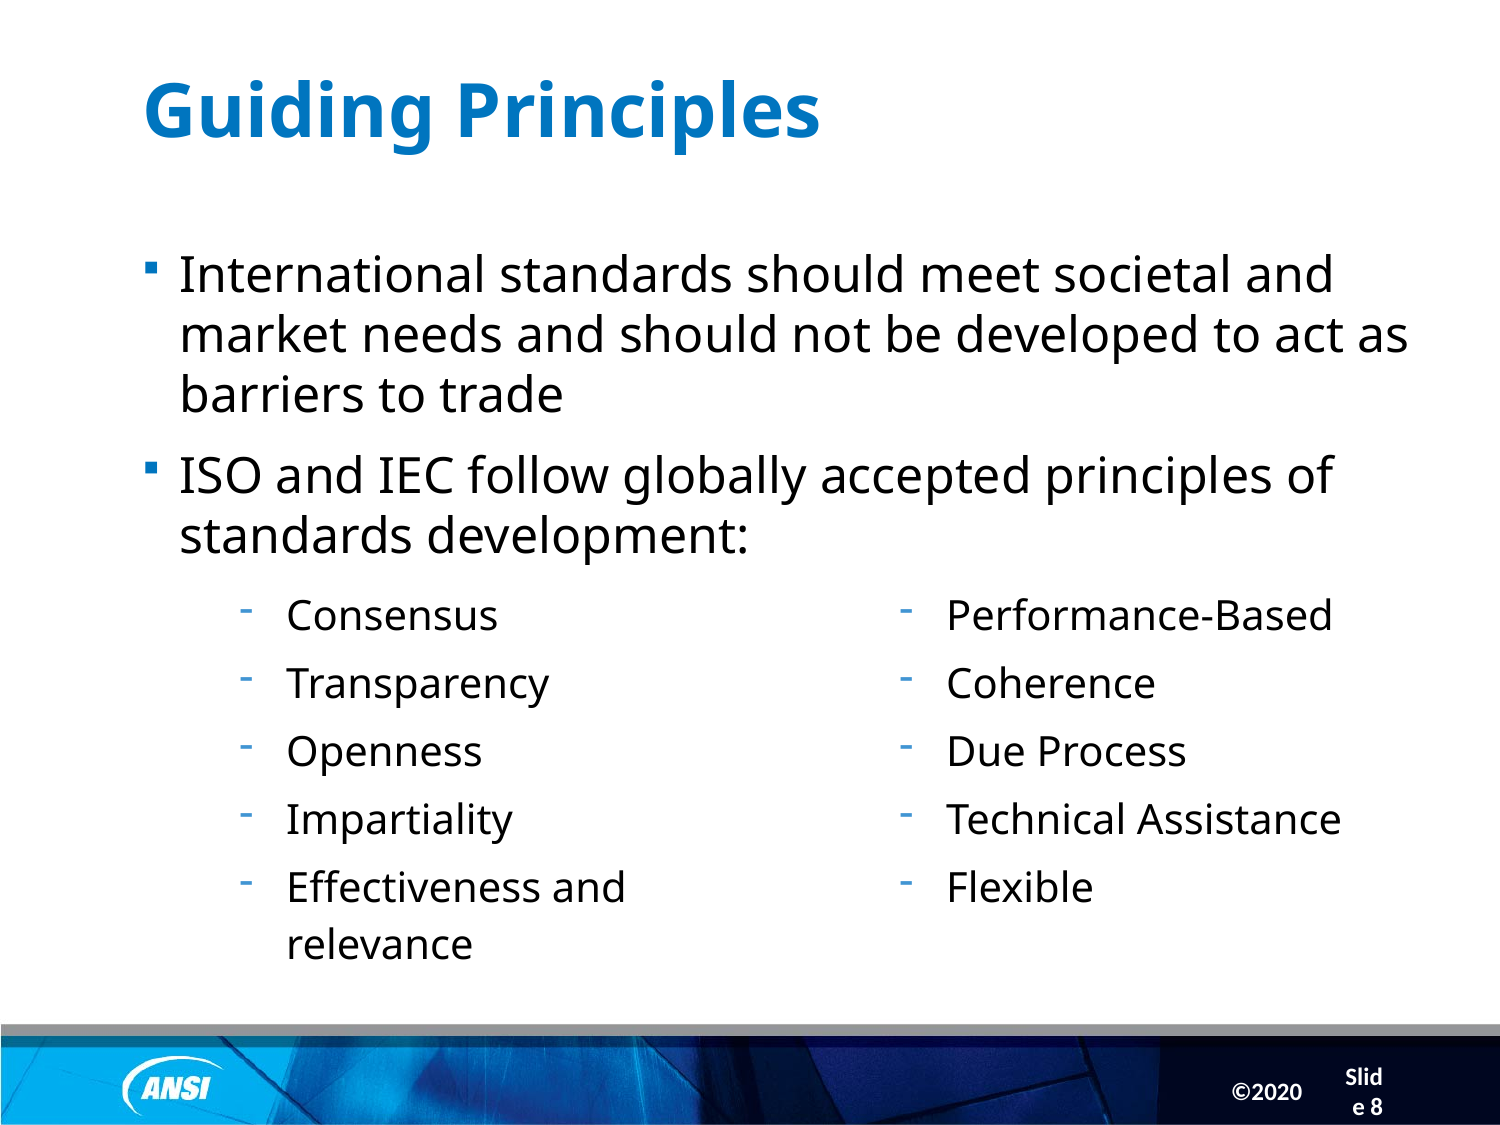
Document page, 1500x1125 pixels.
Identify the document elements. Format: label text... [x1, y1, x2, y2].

text_box Consensus Transparency Openness Impartiality Effectiveness and relevance Performance-Based Coherence Due Process Technical Assistance Flexible [149, 573, 1500, 937]
picture [141, 1076, 210, 1100]
title Guiding Principles [127, 63, 1384, 163]
picture [0, 0, 1500, 1125]
picture [122, 1056, 216, 1112]
list International standards should meet societal and market needs and should not be developed to act as barriers to trade ISO and IEC follow globally accepted principles of standards development: [127, 235, 1477, 598]
slide_number Slide 8 [1322, 1060, 1399, 1121]
